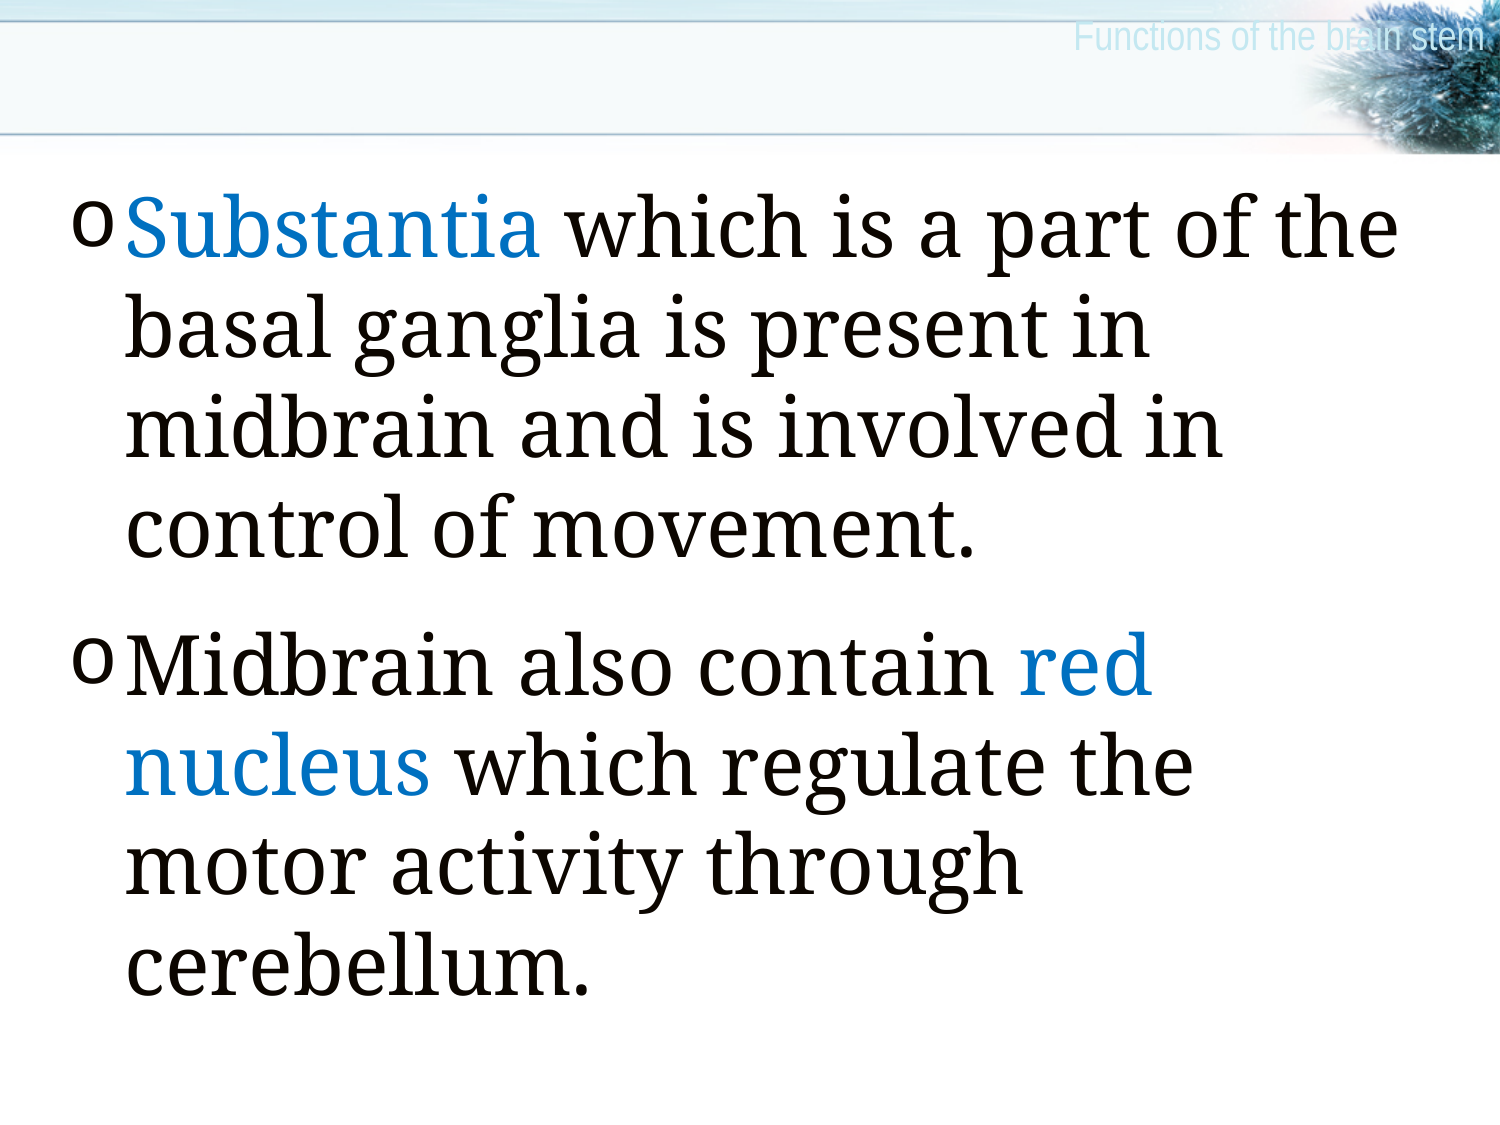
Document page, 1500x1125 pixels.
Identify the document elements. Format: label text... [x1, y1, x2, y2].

picture [0, 0, 1500, 1125]
list Substantia which is a part of the basal ganglia is present in midbrain and is involved in control of movement. Midbrain also contain red nucleus which regulate the motor activity through cerebellum. [53, 166, 1459, 911]
text_box Functions of the brain stem [1039, 1, 1500, 67]
